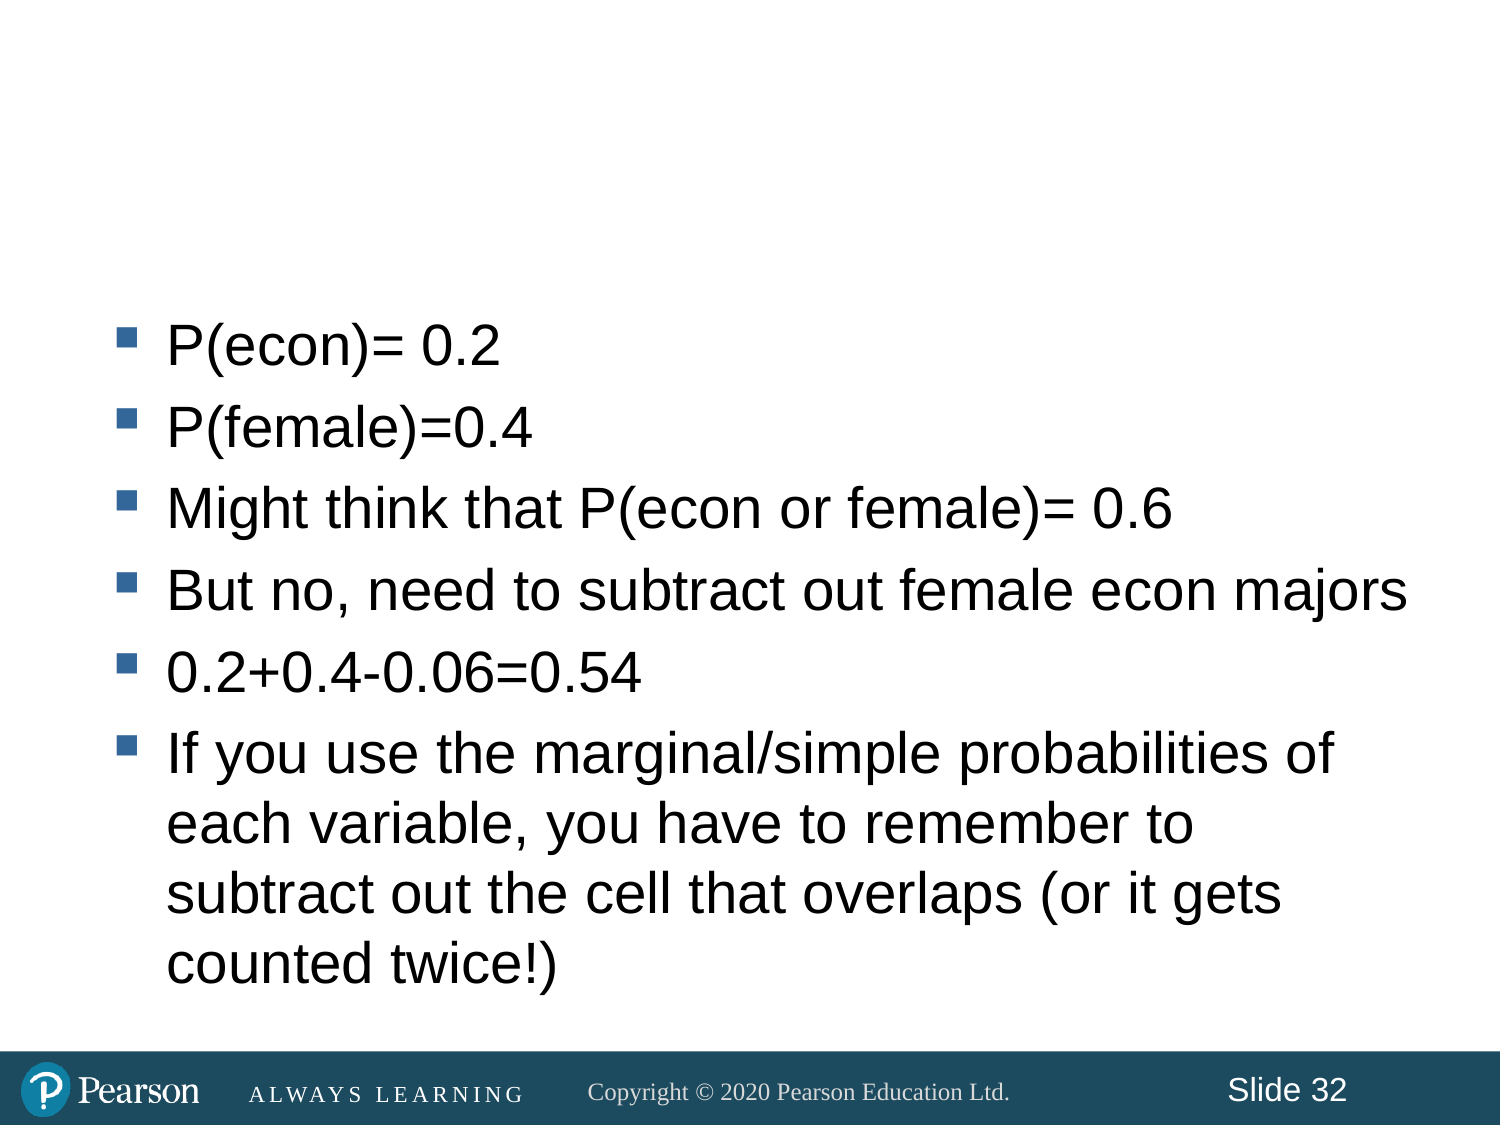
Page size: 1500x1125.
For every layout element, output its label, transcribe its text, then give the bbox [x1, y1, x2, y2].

list P(econ)= 0.2 P(female)=0.4 Might think that P(econ or female)= 0.6 But no, need to subtract out female econ majors 0.2+0.4-0.06=0.54 If you use the marginal/simple probabilities of each variable, you have to remember to subtract out the cell that overlaps (or it gets counted twice!) [99, 299, 1425, 1044]
picture [21, 1062, 199, 1117]
